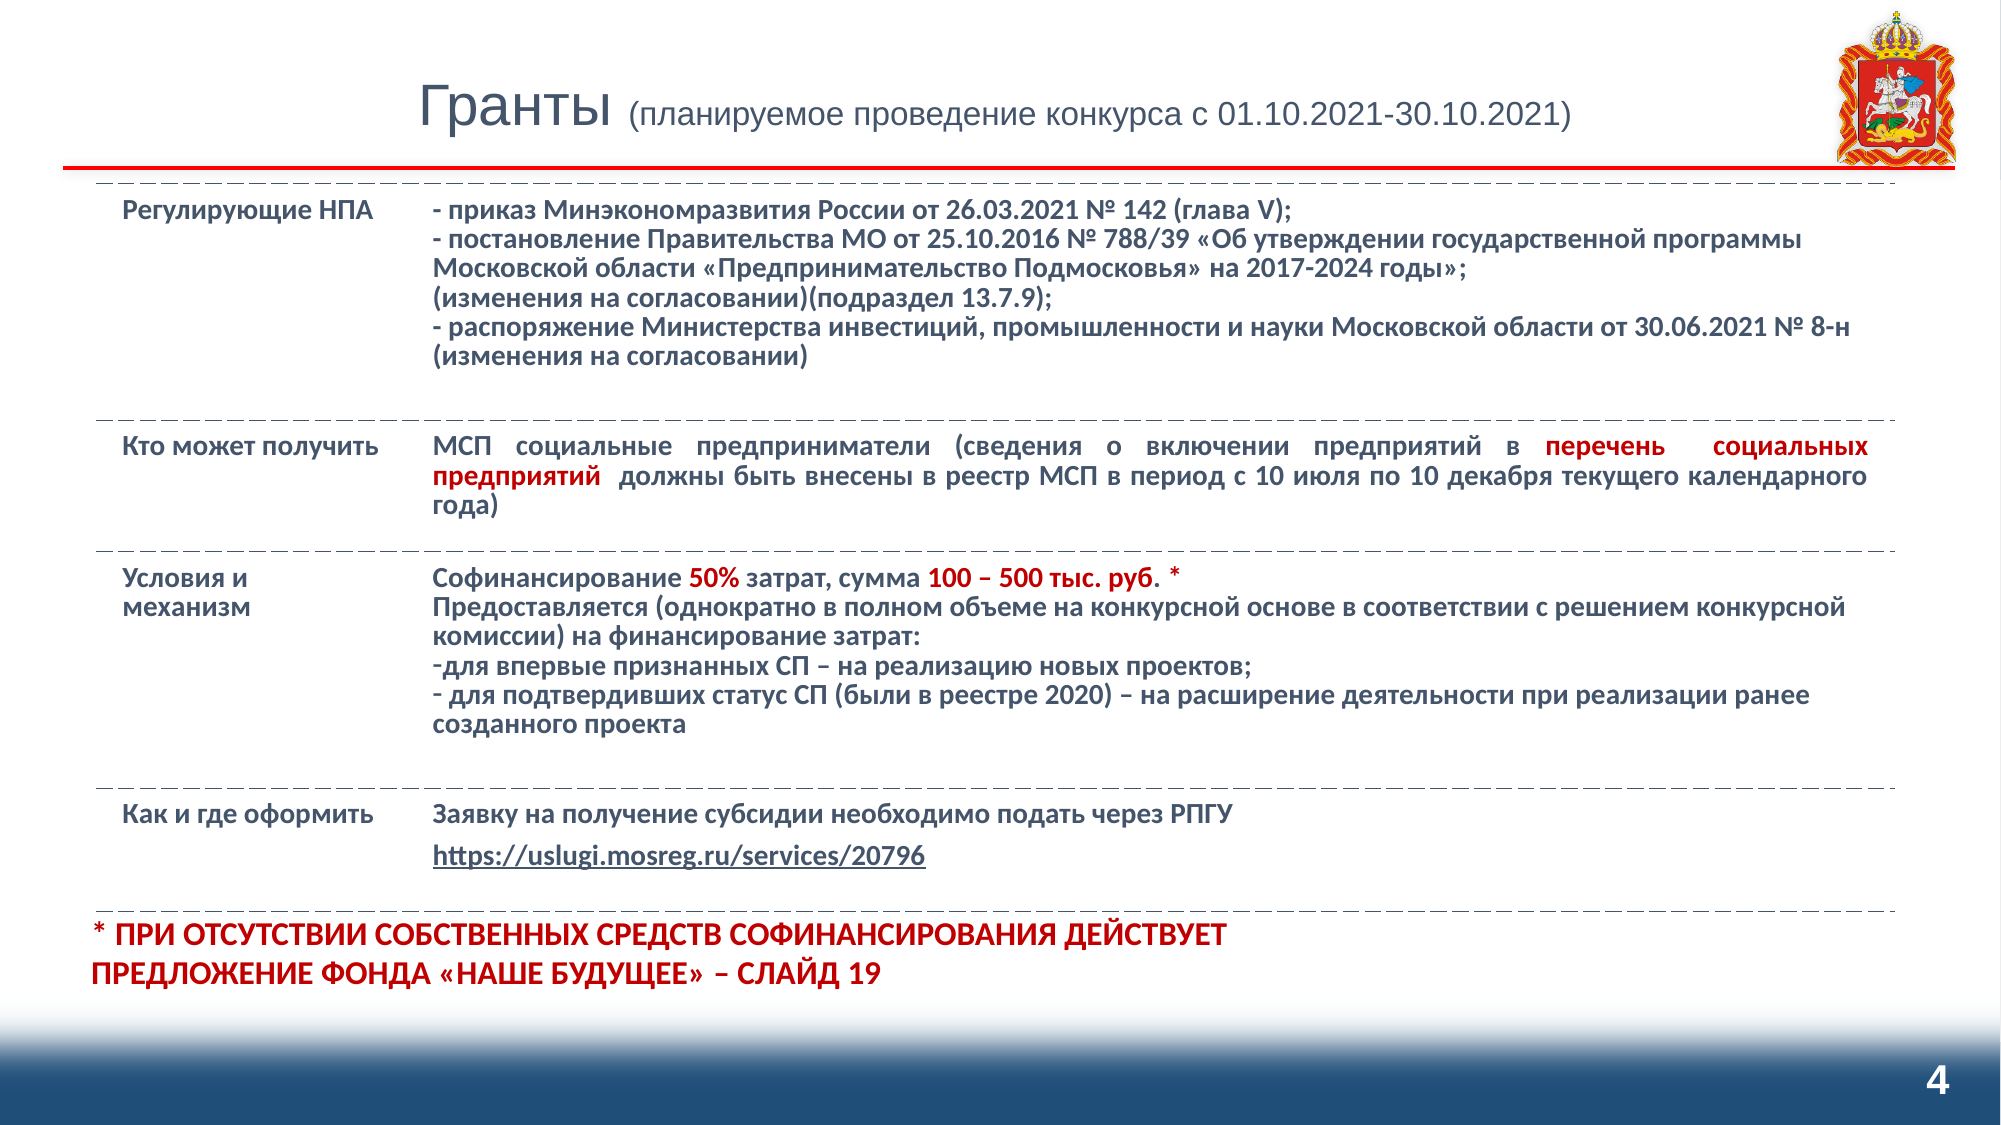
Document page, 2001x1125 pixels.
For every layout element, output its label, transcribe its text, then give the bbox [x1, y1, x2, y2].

text_box * ПРИ ОТСУТСТВИИ СОБСТВЕННЫХ СРЕДСТВ СОФИНАНСИРОВАНИЯ ДЕЙСТВУЕТ ПРЕДЛОЖЕНИЕ ФОНДА «НАШЕ БУДУЩЕЕ» – СЛАЙД 19 [76, 904, 1257, 999]
picture [0, 999, 2000, 1125]
table_cell Как и где оформить [96, 788, 406, 904]
picture [1837, 11, 1956, 167]
table_cell Кто может получить [96, 420, 406, 552]
text_box Гранты (планируемое проведение конкурса с 01.10.2021-30.10.2021) [258, 59, 1734, 184]
table_cell Условия и механизм [96, 552, 406, 788]
table_cell Заявку на получение субсидии необходимо подать через РПГУ https://uslugi.mosreg.ru/services/20796 [406, 788, 1895, 912]
table_header - приказ Минэкономразвития России от 26.03.2021 № 142 (глава V); - постановление Правительства МО от 25.10.2016 № 788/39 «Об утверждении государственной программы Московской области «Предпринимательство Подмосковья» на 2017-2024 годы»; (изменения на согласовании)(подраздел 13.7.9); - распоряжение Министерства инвестиций, промышленности и науки Московской области от 30.06.2021 № 8-н (изменения на согласовании) [406, 184, 1895, 420]
slide_number 4 [1906, 1042, 1995, 1103]
table_cell Софинансирование 50% затрат, сумма 100 – 500 тыс. руб. * Предоставляется (однократно в полном объеме на конкурсной основе в соответствии с решением конкурсной комиссии) на финансирование затрат: для впервые признанных СП – на реализацию новых проектов; для подтвердивших статус СП (были в реестре 2020) – на расширение деятельности при реализации ранее созданного проекта [406, 552, 1895, 788]
table_header Регулирующие НПА [96, 184, 406, 420]
table_cell МСП социальные предприниматели (сведения о включении предприятий в перечень социальных предприятий должны быть внесены в реестр МСП в период с 10 июля по 10 декабря текущего календарного года) [406, 420, 1895, 552]
